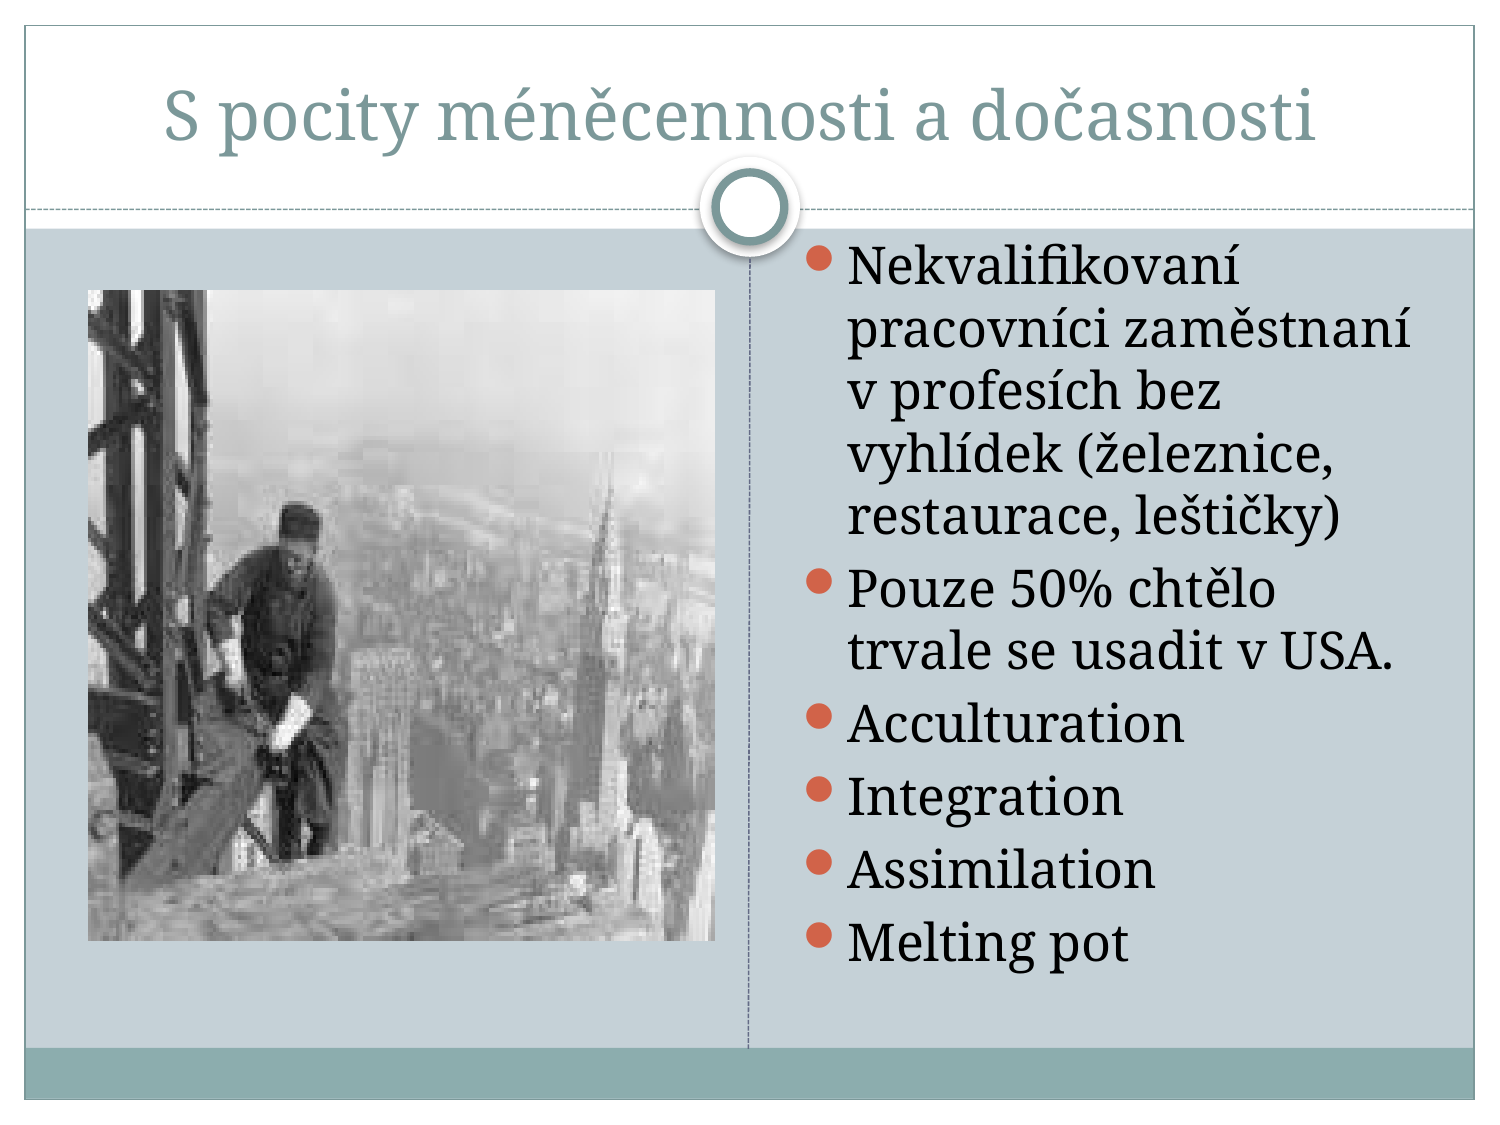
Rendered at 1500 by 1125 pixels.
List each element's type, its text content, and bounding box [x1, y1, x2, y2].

title S pocity méněcennosti a dočasnosti [49, 37, 1450, 162]
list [88, 290, 715, 941]
list Nekvalifikovaní pracovníci zaměstnaní v profesích bez vyhlídek (železnice, restaurace, leštičky) Pouze 50% chtělo trvale se usadit v USA. Acculturation Integration Αssimilation Μelting pot [787, 224, 1450, 993]
